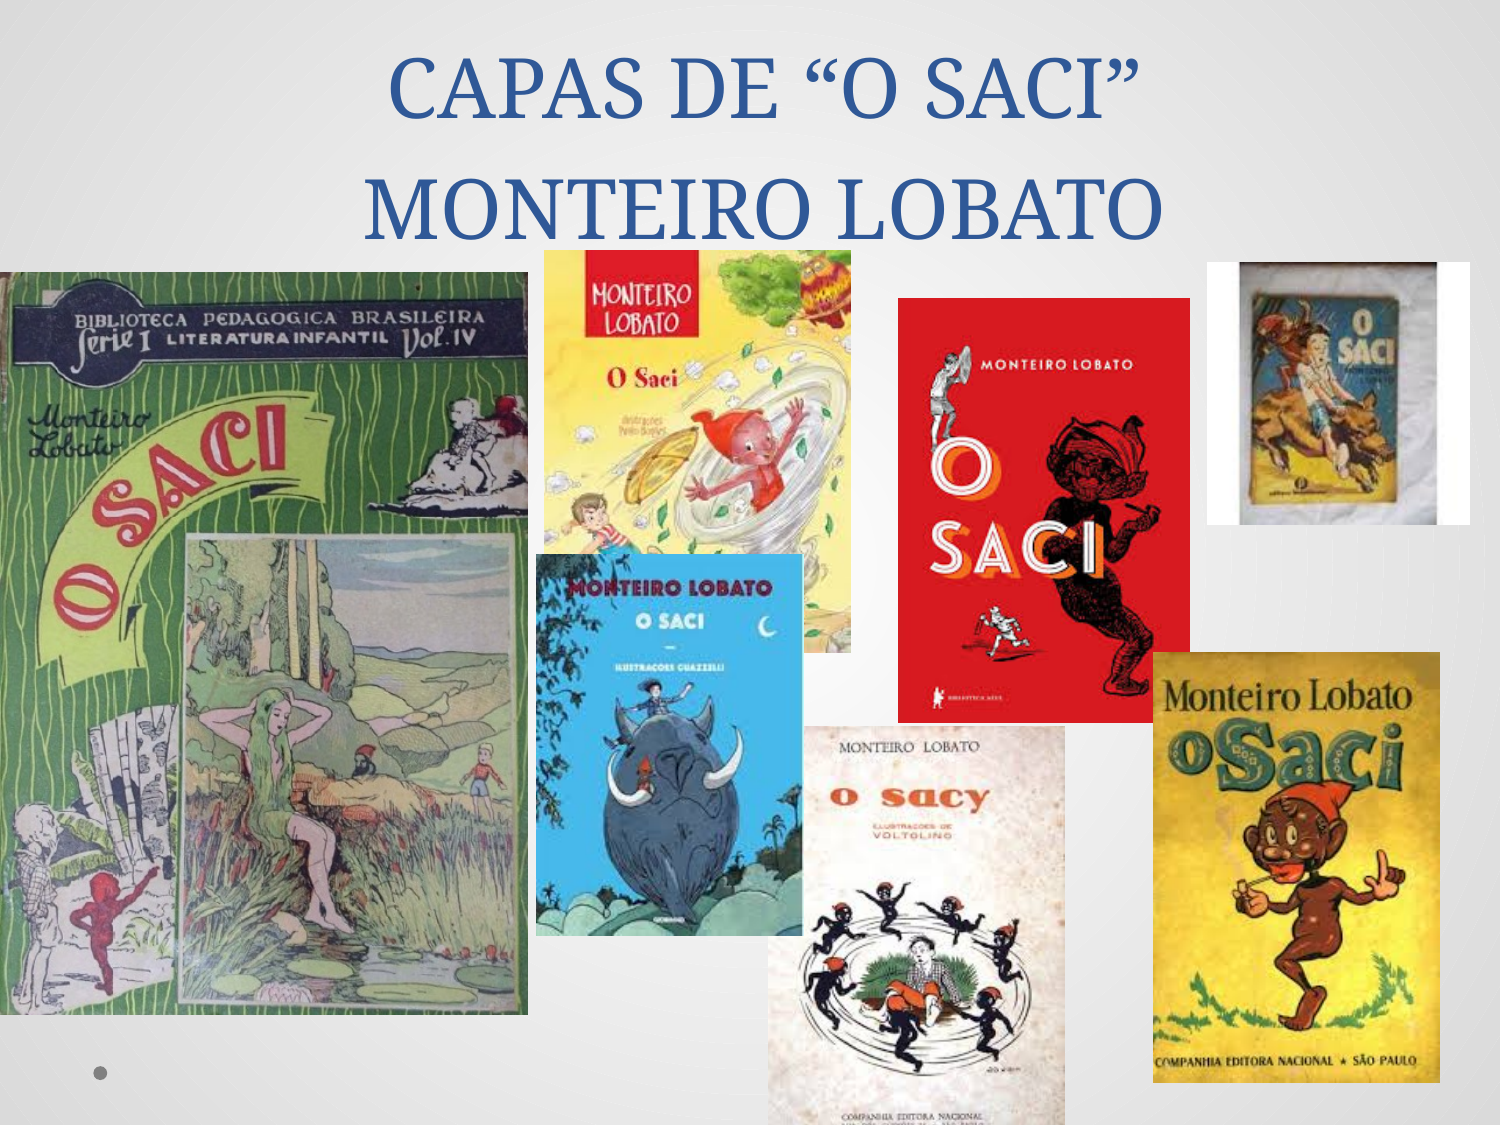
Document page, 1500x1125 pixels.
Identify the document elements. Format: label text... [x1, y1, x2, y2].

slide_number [1068, 1042, 1386, 1103]
slide_number 8 [1401, 1042, 1494, 1103]
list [0, 271, 529, 1015]
title CAPAS DE “O SACI” MONTEIRO LOBATO [89, 1, 1440, 264]
picture [1207, 262, 1471, 526]
picture [535, 250, 1065, 1125]
picture [898, 298, 1440, 1083]
